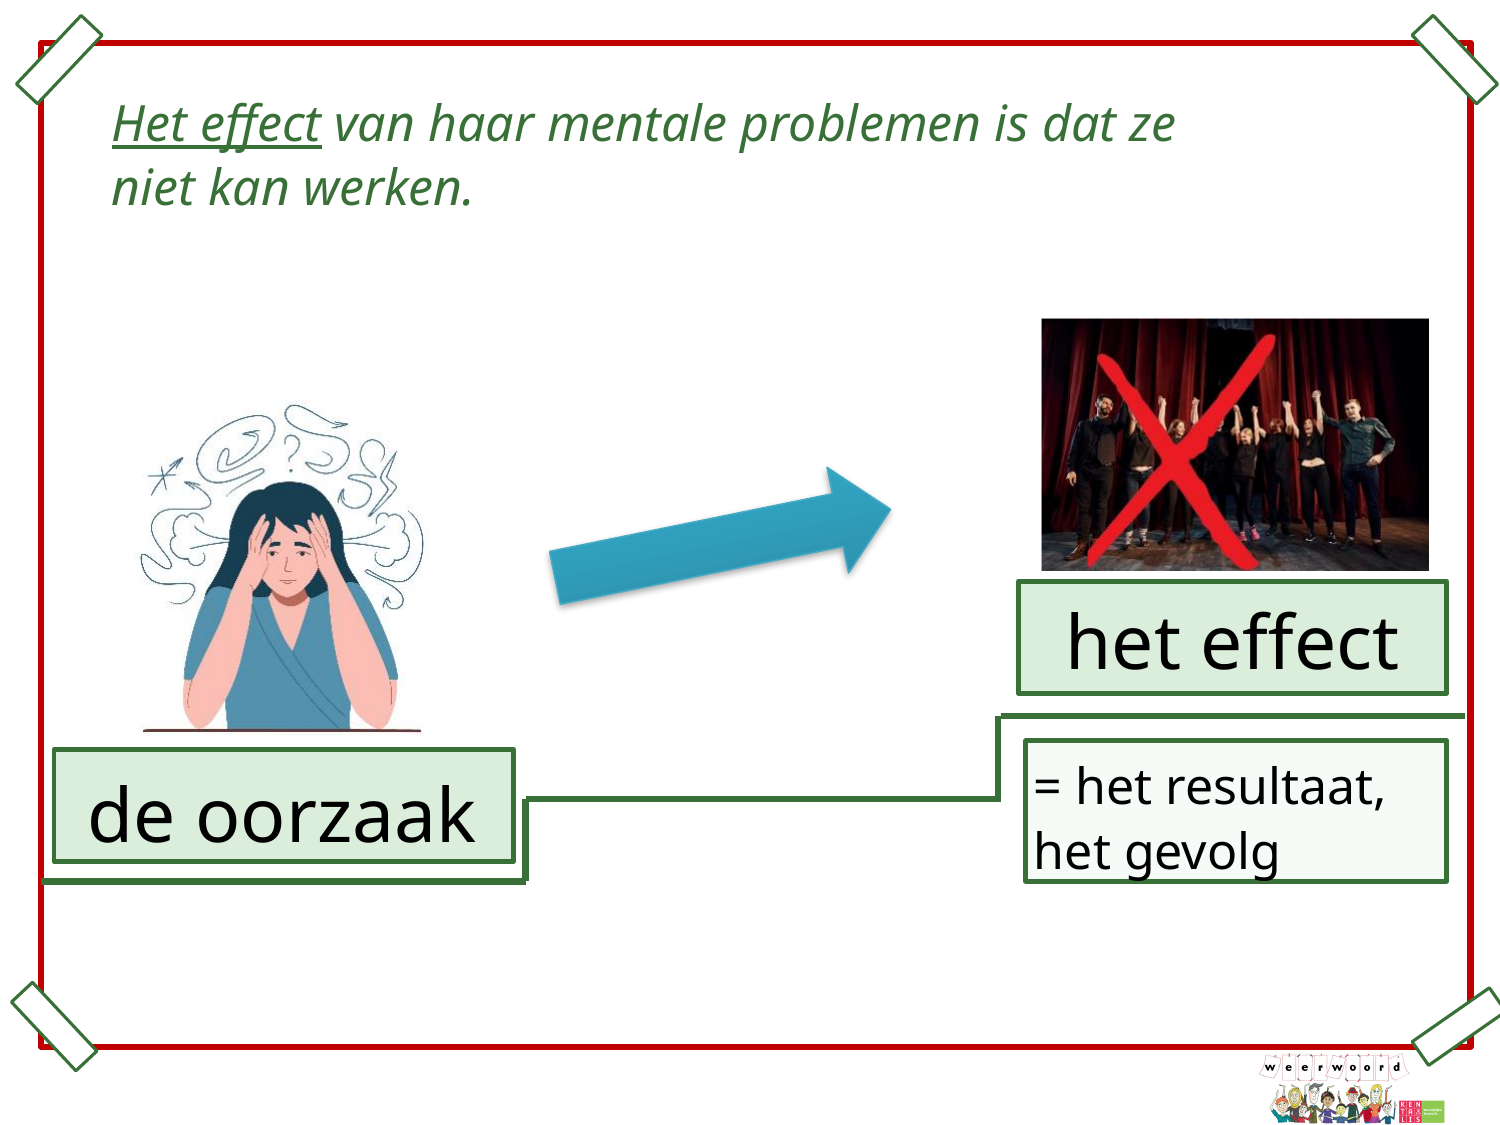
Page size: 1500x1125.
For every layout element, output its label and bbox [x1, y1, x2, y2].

picture [133, 400, 431, 737]
text_box [39, 12, 1500, 1074]
picture [1041, 318, 1429, 571]
picture [1257, 1074, 1448, 1125]
